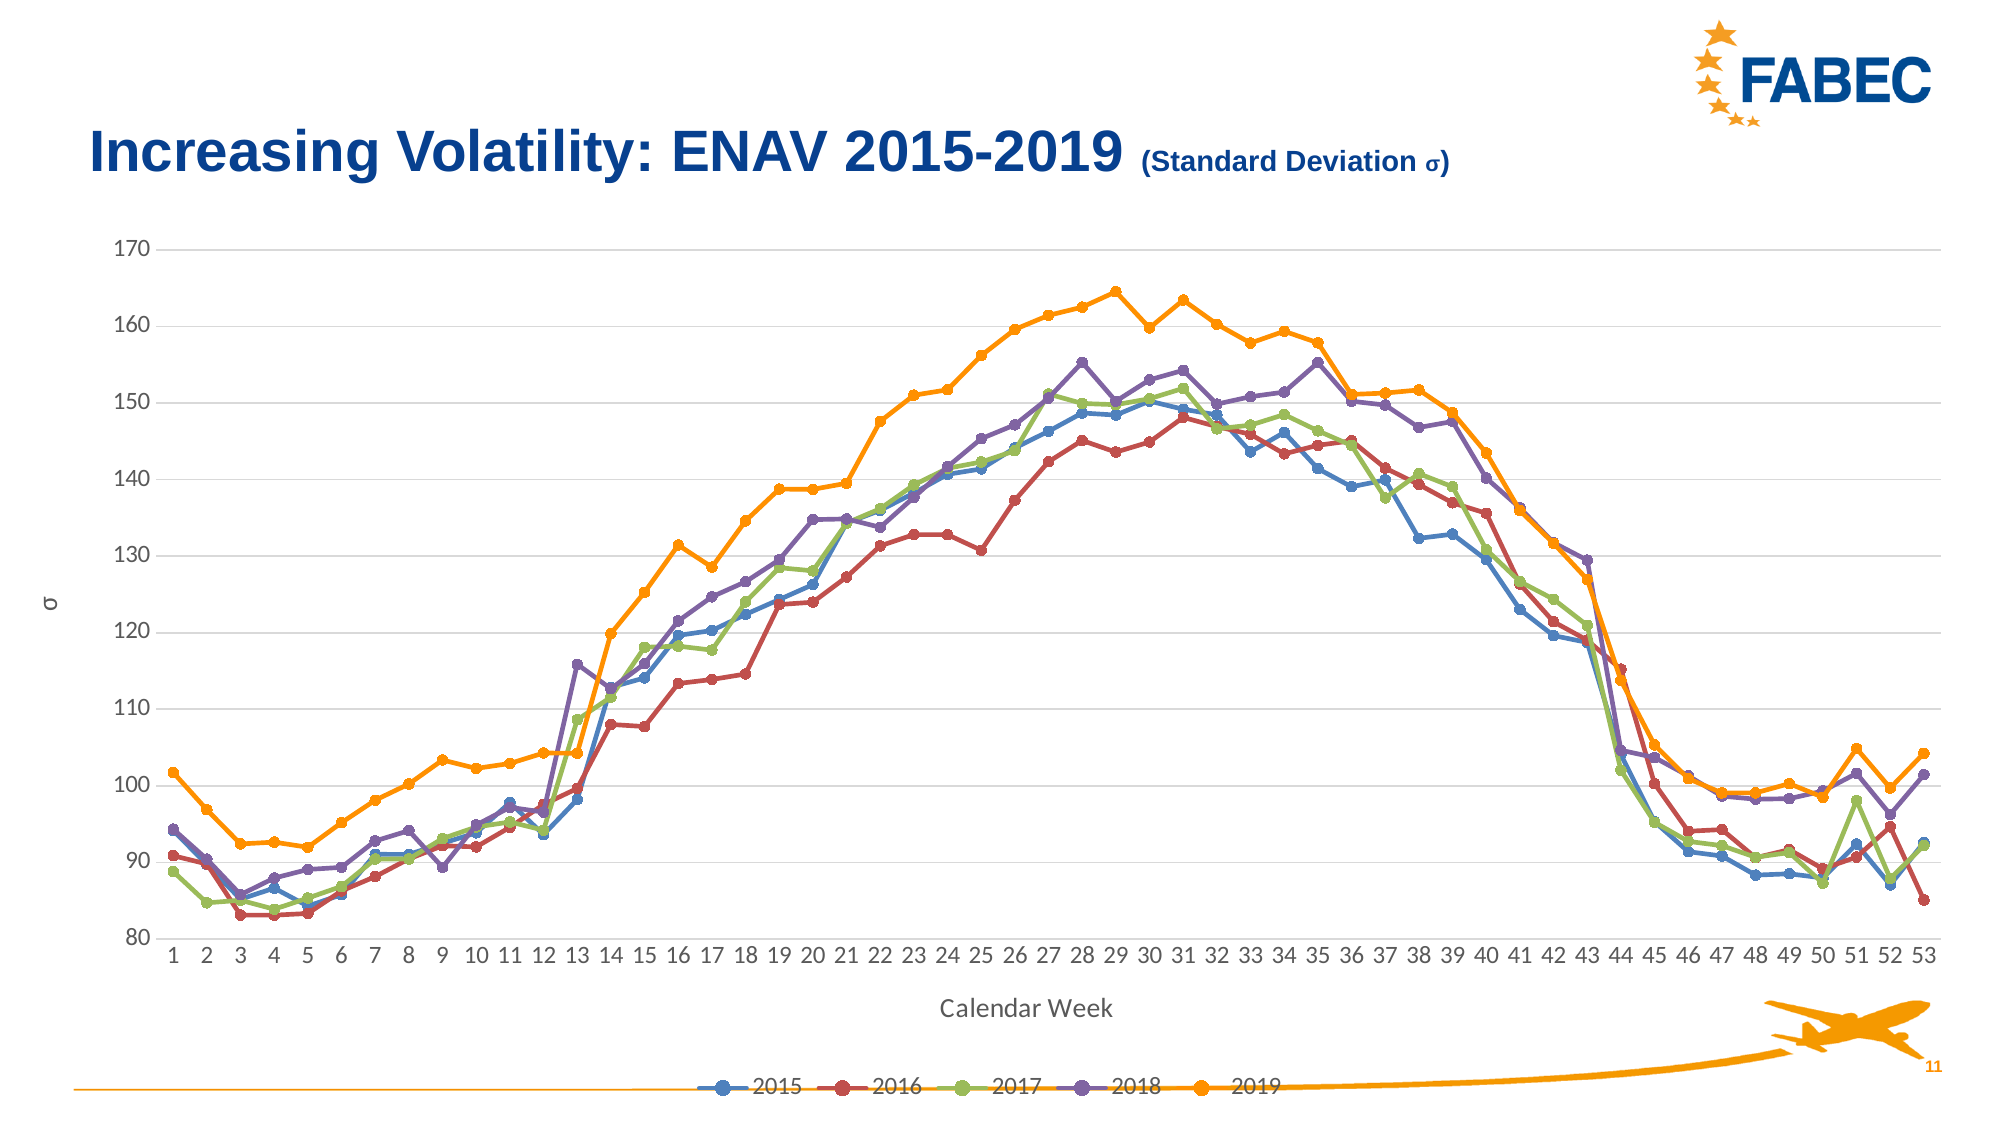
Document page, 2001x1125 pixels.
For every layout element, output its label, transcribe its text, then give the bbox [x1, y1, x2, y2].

picture [1693, 19, 1931, 127]
list Increasing Volatility: ENAV 2015-2019 (Standard Deviation σ) [74, 105, 1505, 200]
chart [0, 219, 1981, 1107]
